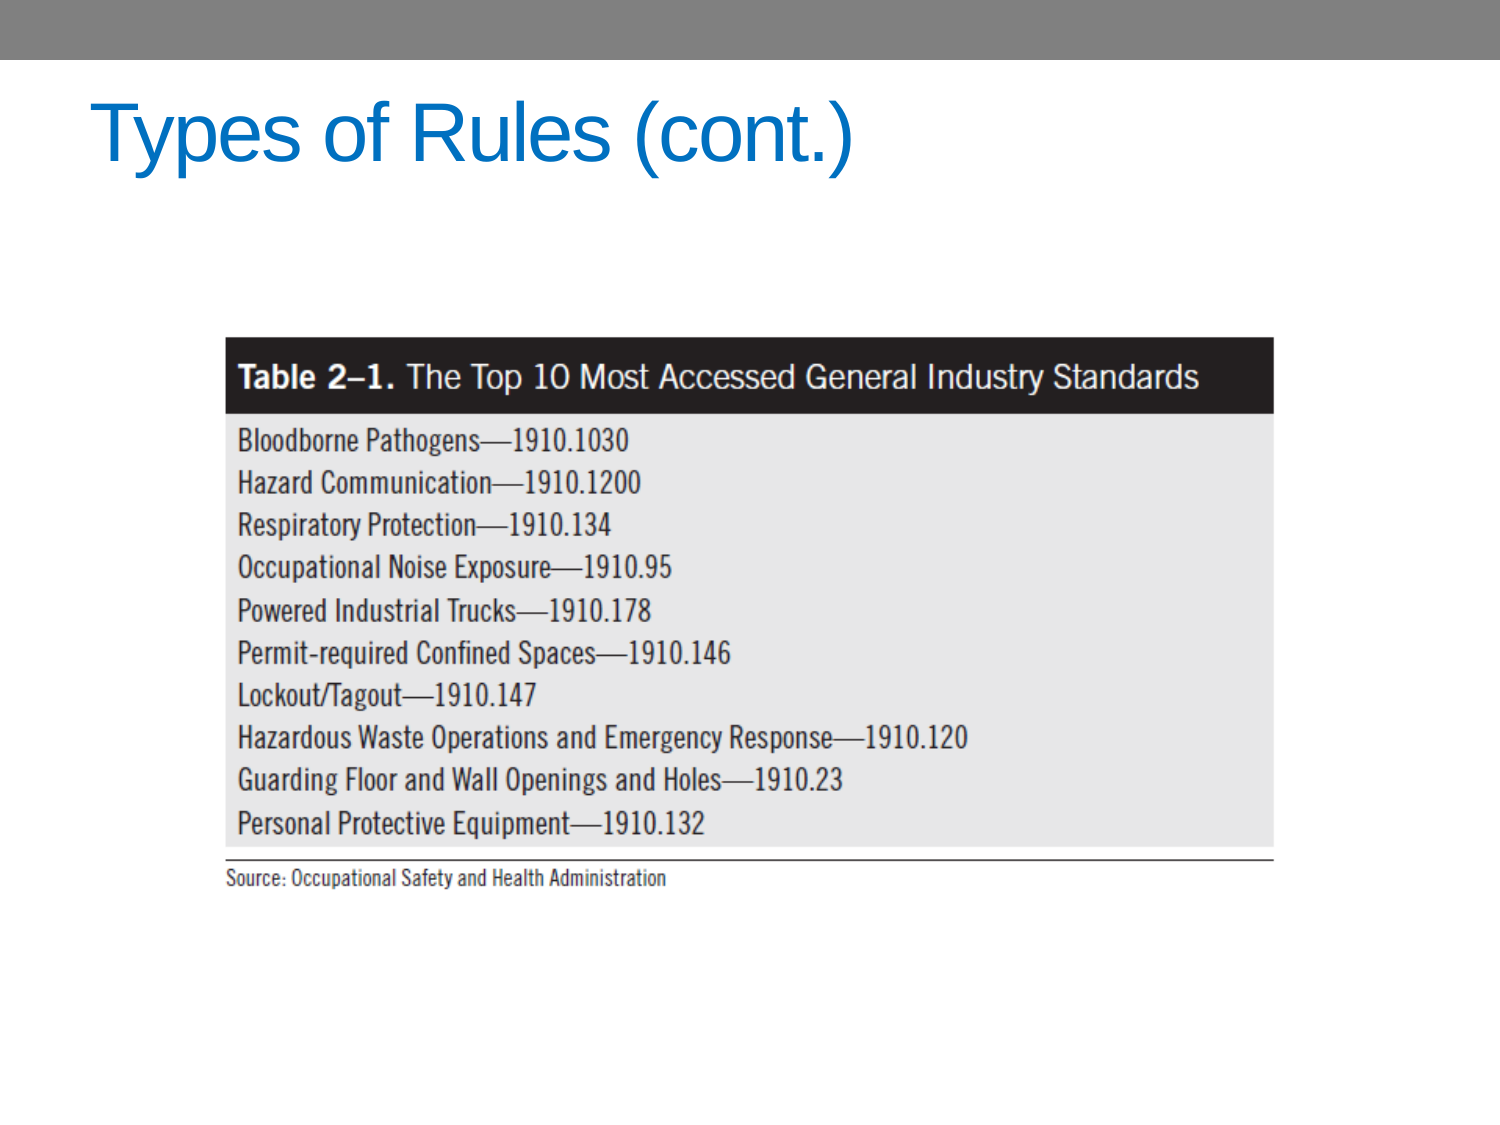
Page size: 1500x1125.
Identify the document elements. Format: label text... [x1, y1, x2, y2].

picture [204, 325, 1296, 906]
text_box Types of Rules (cont.) [74, 70, 1425, 227]
